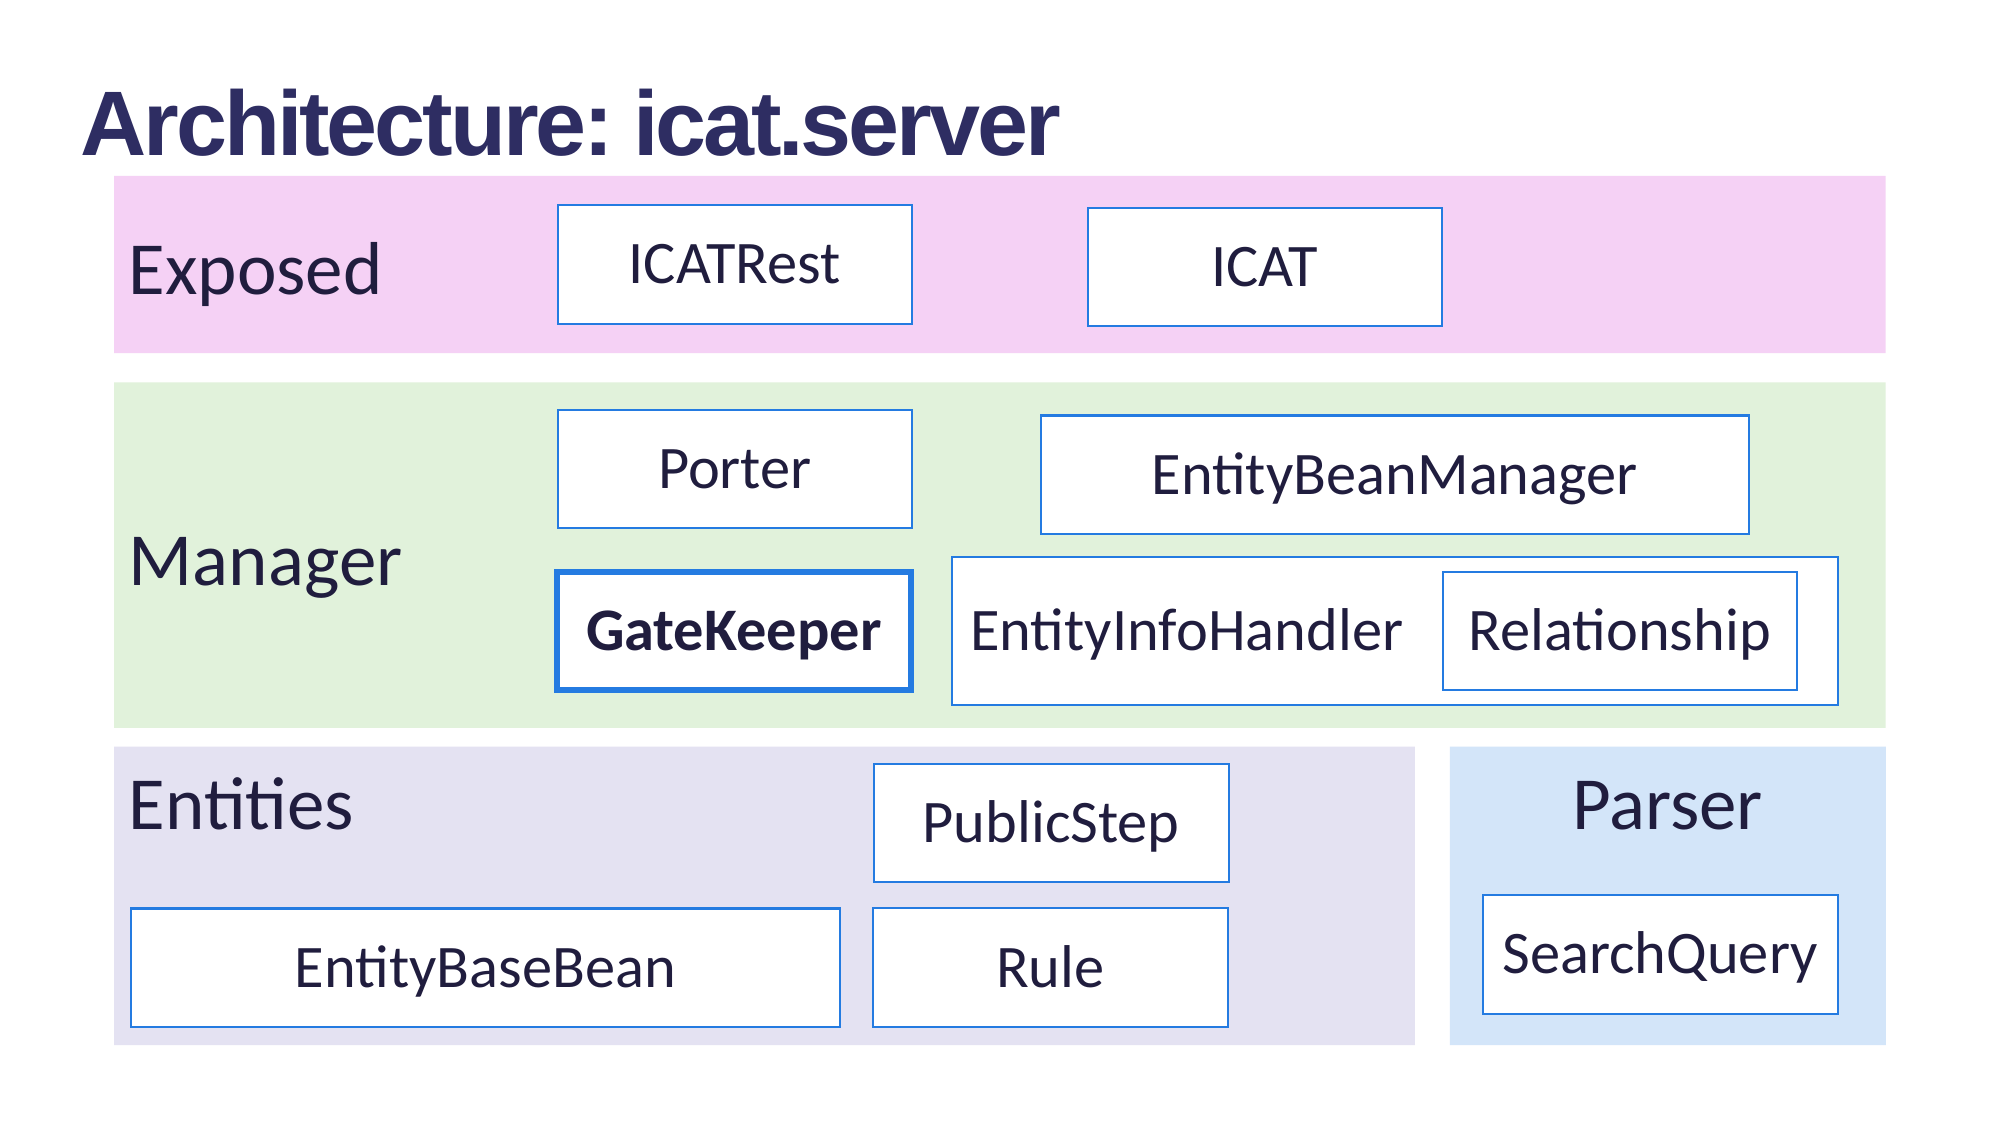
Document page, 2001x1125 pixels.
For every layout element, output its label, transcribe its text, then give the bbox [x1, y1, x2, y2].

text_box Relationship [1442, 571, 1798, 691]
text_box SearchQuery [1482, 894, 1839, 1015]
text_box EntityInfoHandler [951, 556, 1839, 706]
text_box EntityBaseBean [130, 907, 841, 1028]
text_box Parser [1449, 746, 1886, 1046]
text_box Architecture: icat.server [66, 56, 1109, 182]
text_box [38, 881, 395, 1074]
text_box Entities [114, 746, 1415, 1046]
text_box GateKeeper [556, 571, 912, 691]
text_box Porter [557, 409, 913, 529]
text_box Rule [872, 907, 1229, 1028]
text_box Exposed [114, 175, 1886, 354]
text_box ICAT [1087, 207, 1443, 327]
text_box ICATRest [557, 204, 913, 325]
text_box PublicStep [873, 763, 1230, 883]
text_box Manager [114, 382, 1886, 728]
text_box EntityBeanManager [1040, 414, 1750, 535]
